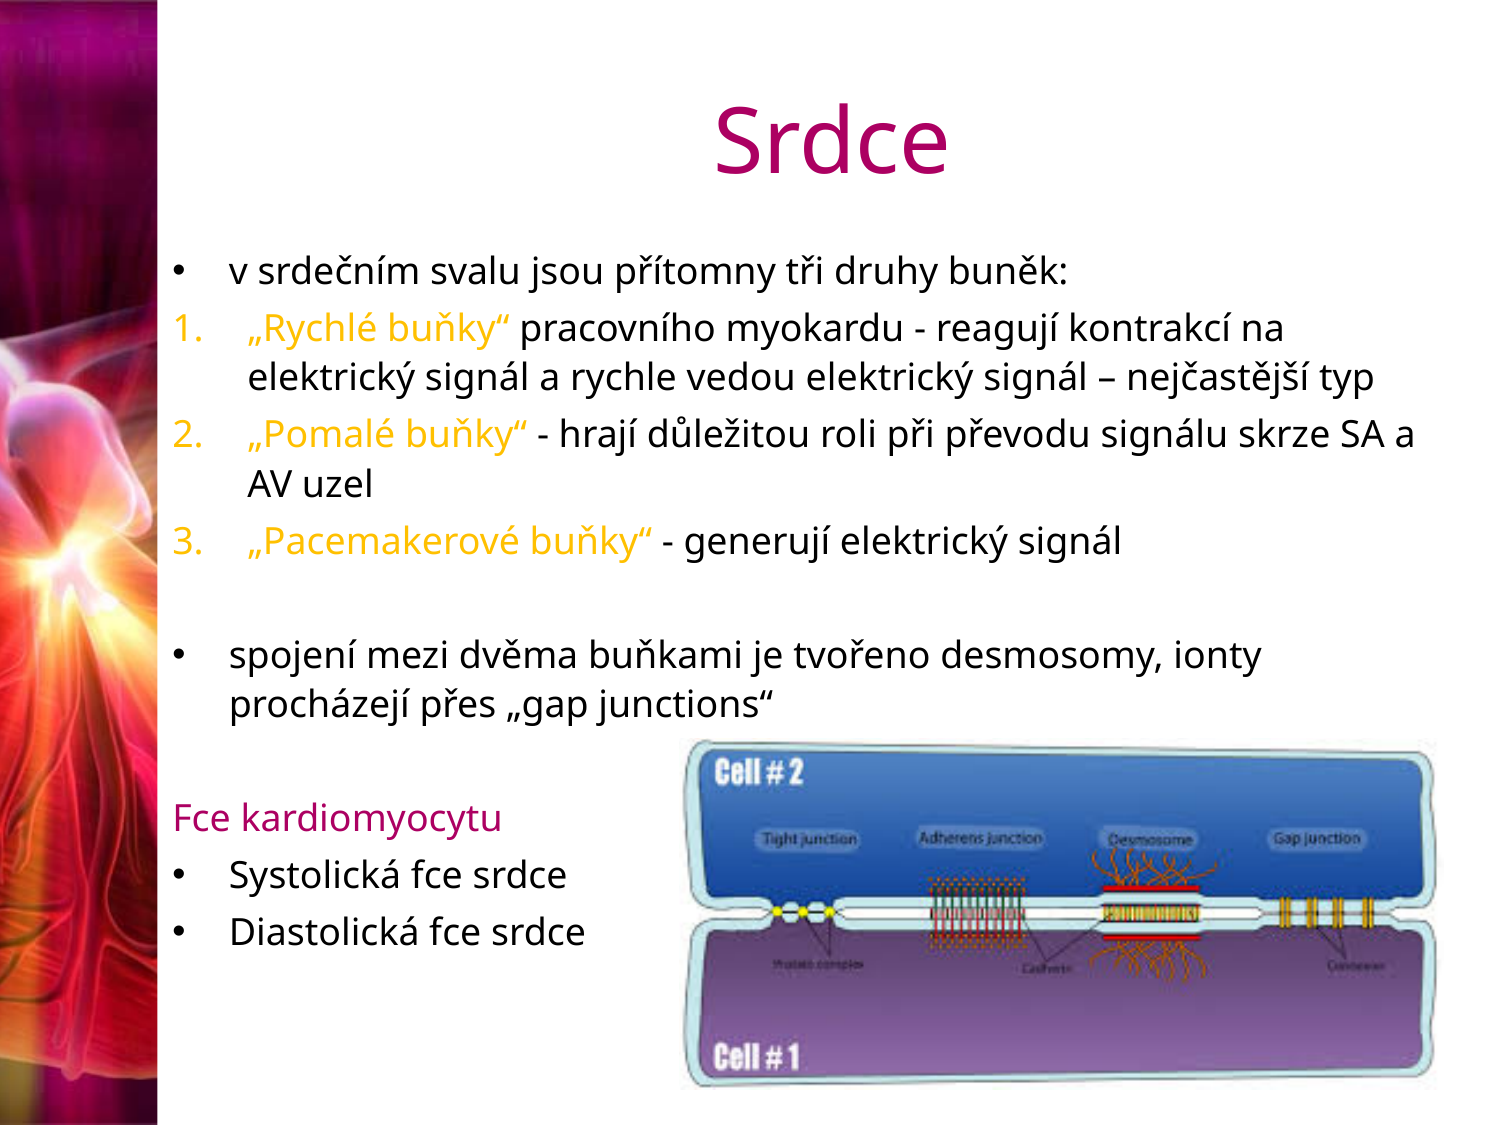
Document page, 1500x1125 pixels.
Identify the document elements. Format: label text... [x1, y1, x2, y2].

list v srdečním svalu jsou přítomny tři druhy buněk: „Rychlé buňky“ pracovního myokardu - reagují kontrakcí na elektrický signál a rychle vedou elektrický signál – nejčastější typ „Pomalé buňky“ - hrají důležitou roli při převodu signálu skrze SA a AV uzel „Pacemakerové buňky“ - generují elektrický signál spojení mezi dvěma buňkami je tvořeno desmosomy, ionty procházejí přes „gap junctions“ Fce kardiomyocytu Systolická fce srdce Diastolická fce srdce [162, 234, 1464, 1090]
picture [678, 738, 1444, 1091]
picture [0, 0, 158, 1125]
title Srdce [162, 42, 1500, 231]
